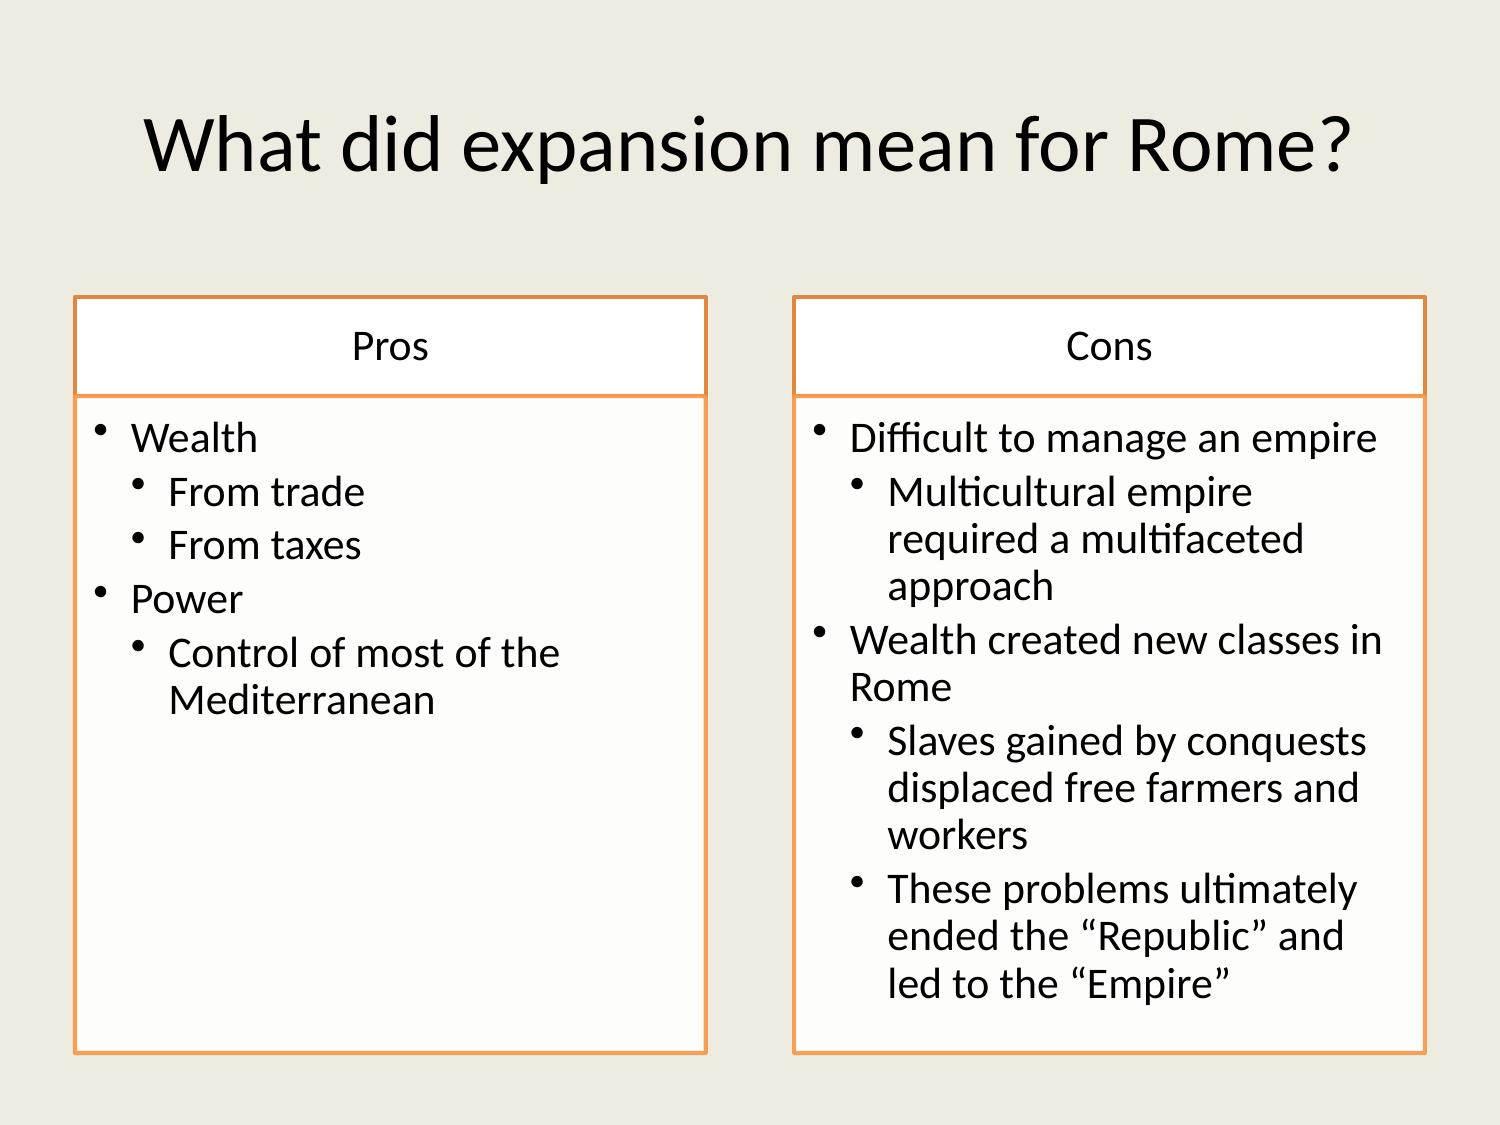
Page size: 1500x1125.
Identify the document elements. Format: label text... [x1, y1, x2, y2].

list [74, 262, 1426, 1088]
title What did expansion mean for Rome? [75, 45, 1425, 233]
